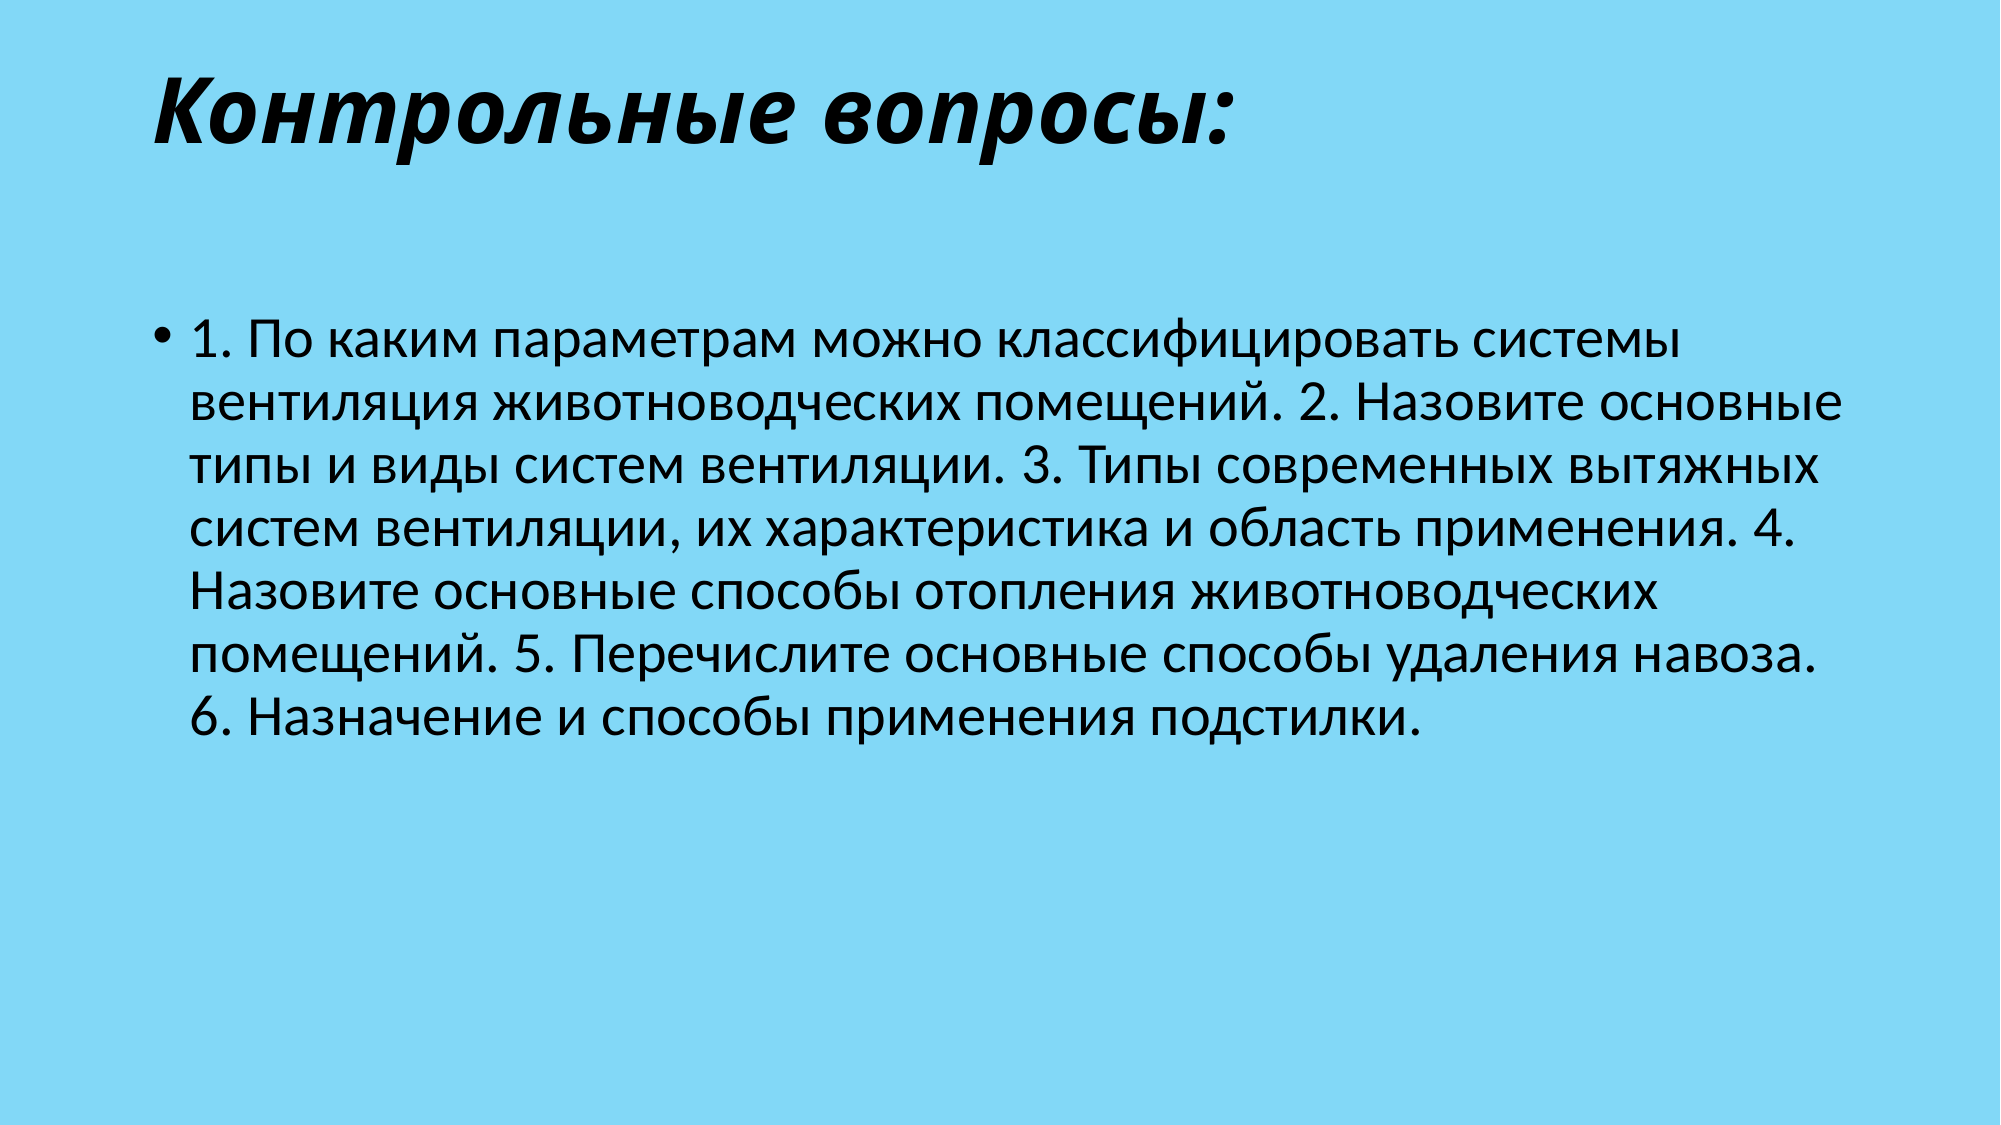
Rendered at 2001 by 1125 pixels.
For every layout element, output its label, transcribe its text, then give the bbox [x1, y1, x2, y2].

title Контрольные вопросы: [137, 59, 1863, 278]
list 1. По каким параметрам можно классифицировать системы вентиляция животноводческих помещений. 2. Назовите основные типы и виды систем вентиляции. 3. Типы современных вытяжных систем вентиляции, их характеристика и область применения. 4. Назовите основные способы отопления животноводческих помещений. 5. Перечислите основные способы удаления навоза. 6. Назначение и способы применения подстилки. [137, 299, 1863, 1014]
